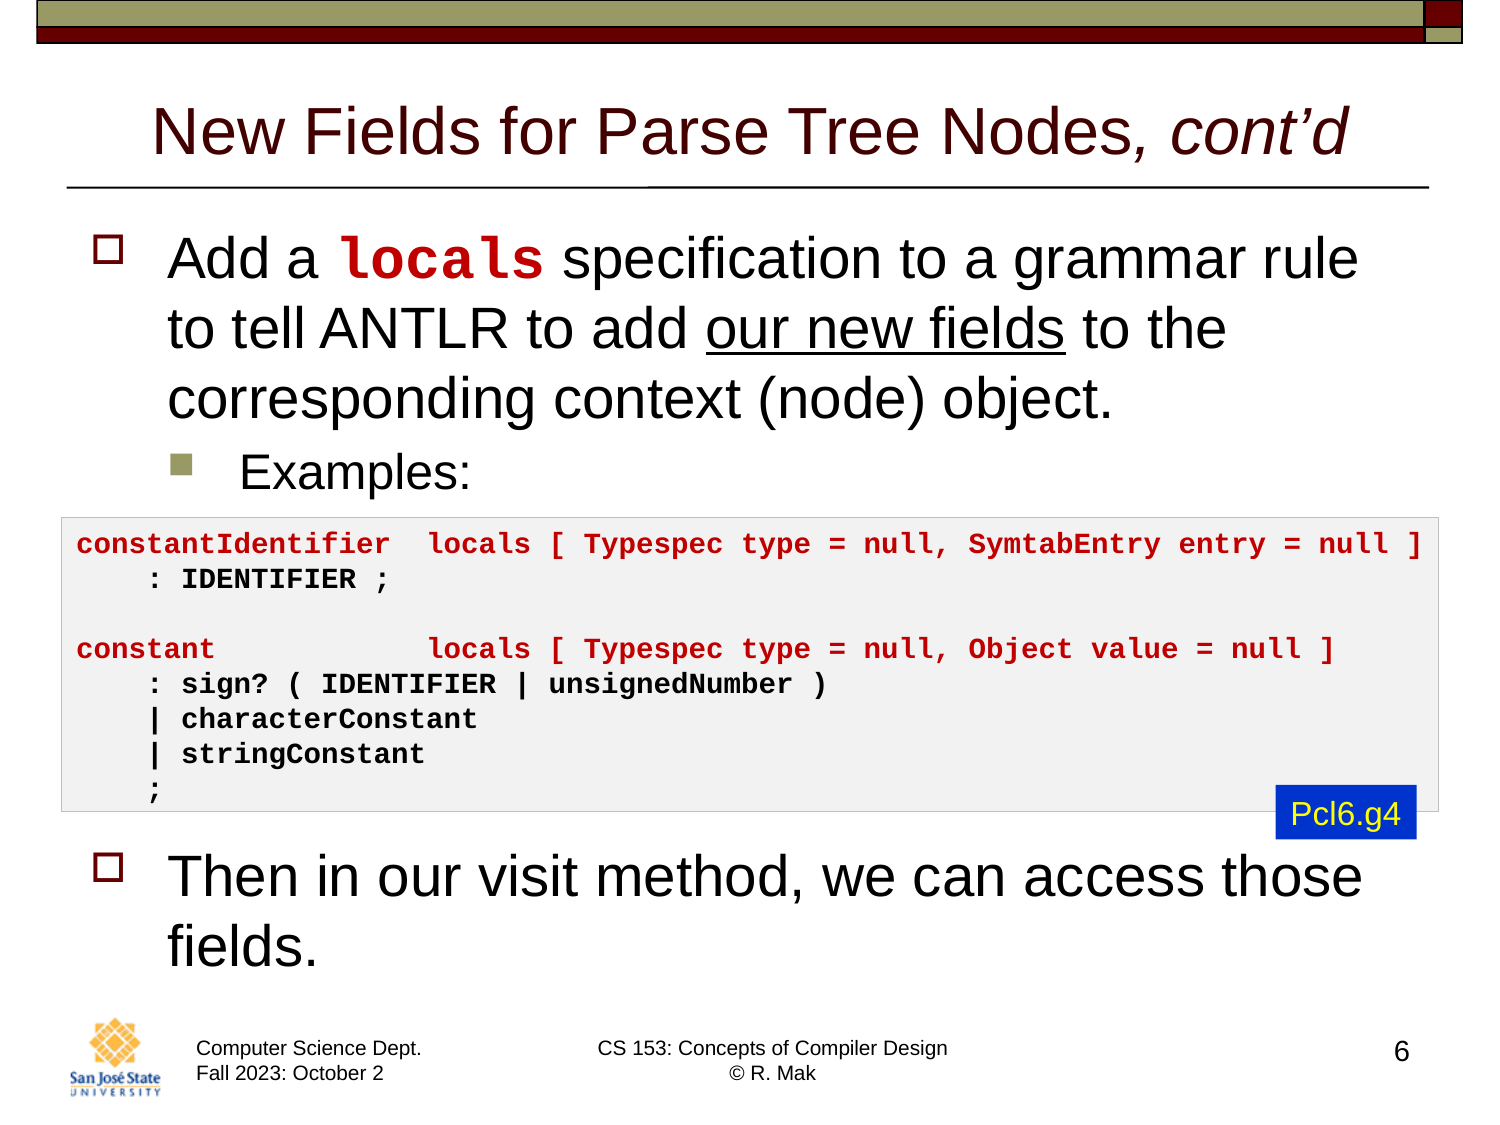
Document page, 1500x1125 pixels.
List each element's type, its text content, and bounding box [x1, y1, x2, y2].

text_box constantIdentifier locals [ Typespec type = null, SymtabEntry entry = null ] : IDENTIFIER ; constant locals [ Typespec type = null, Object value = null ] : sign? ( IDENTIFIER | unsignedNumber ) | characterConstant | stringConstant ; [61, 517, 1439, 812]
text_box Pcl6.g4 [1275, 784, 1417, 840]
title New Fields for Parse Tree Nodes, cont’d [75, 67, 1425, 175]
list Add a locals specification to a grammar rule to tell ANTLR to add our new fields to the corresponding context (node) object. Examples: Then in our visit method, we can access those fields. [75, 212, 1425, 511]
picture [60, 1012, 166, 1112]
slide_number 6 [1320, 1025, 1425, 1100]
